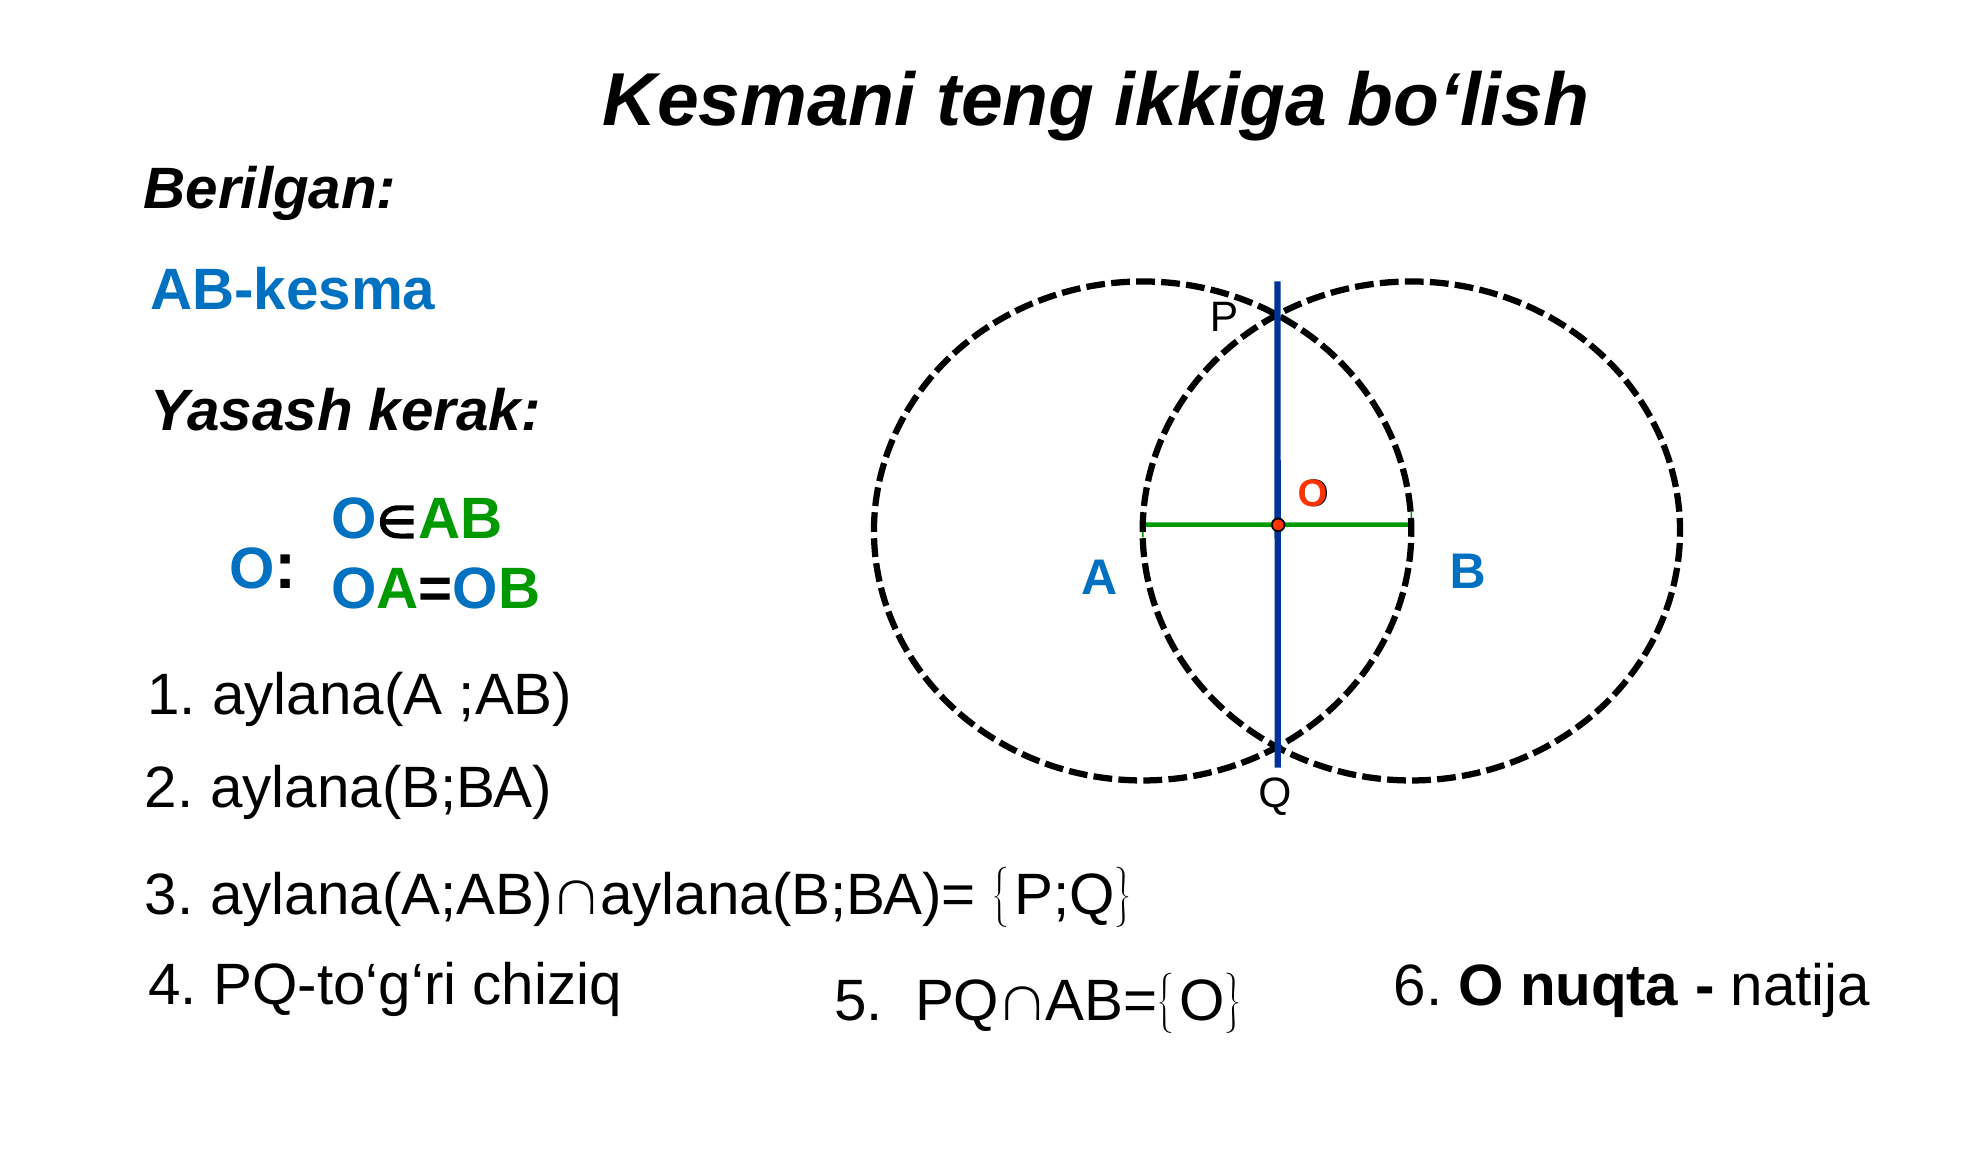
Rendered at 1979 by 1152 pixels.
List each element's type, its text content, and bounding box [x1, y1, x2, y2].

text_box ОАВ ОА=ОВ [316, 472, 573, 628]
text_box B [1434, 530, 1501, 606]
text_box Berilgan: [128, 142, 462, 228]
text_box О: [214, 514, 313, 610]
text_box [1278, 281, 1681, 781]
text_box [873, 281, 1277, 781]
text_box 5. PQAB=O [819, 955, 1492, 1040]
text_box P [1195, 281, 1253, 348]
text_box АВ-kesma [135, 244, 626, 329]
text_box [1271, 518, 1285, 532]
text_box 4. PQ-to‘g‘ri chiziq [133, 938, 765, 1024]
text_box 1. aylana(А ;АВ) [132, 648, 750, 734]
text_box Yasash kerak: [135, 364, 662, 450]
text_box Kesmani teng ikkiga bo‘lish [577, 42, 1734, 148]
text_box O [1283, 460, 1343, 522]
text_box 2. aylana(В;ВА) [130, 741, 617, 827]
text_box 6. O nuqta - natija [1378, 939, 1979, 1025]
text_box [1278, 315, 1412, 747]
text_box Q [1243, 757, 1307, 824]
text_box 3. aylana(А;АВ)aylana(В;ВА)= P;Q [130, 849, 1317, 934]
